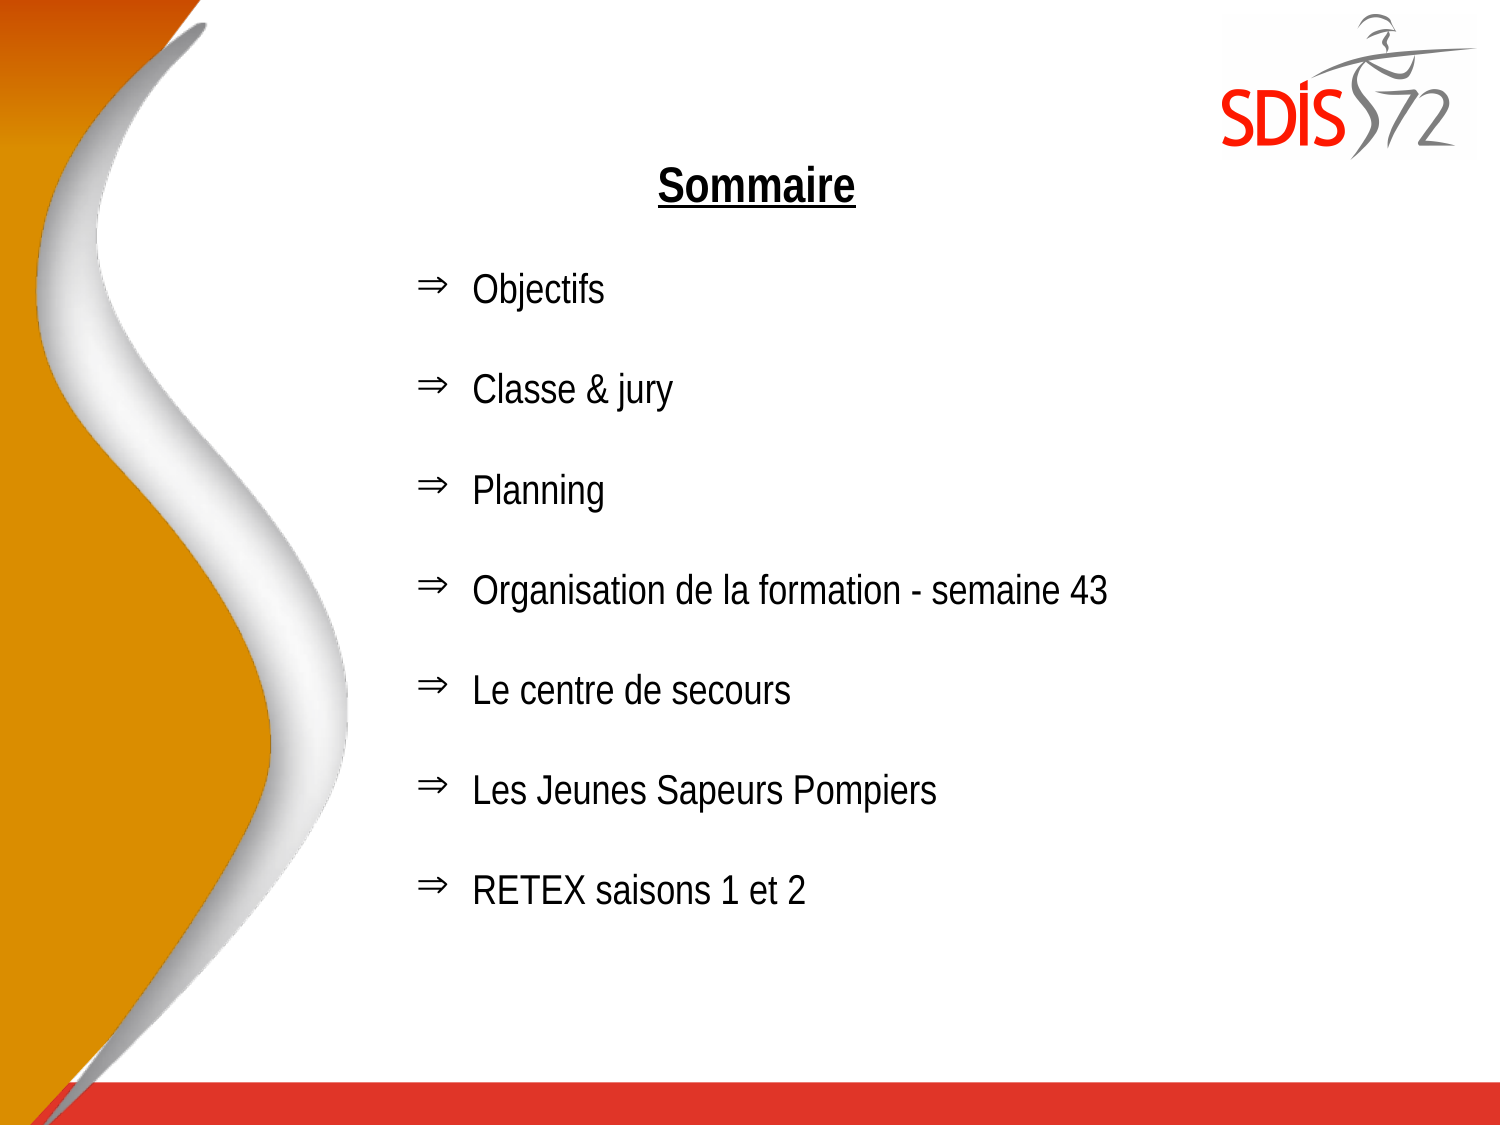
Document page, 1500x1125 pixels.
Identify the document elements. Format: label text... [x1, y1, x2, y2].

text_box [656, 452, 844, 673]
picture [0, 0, 349, 1125]
text_box Sommaire Objectifs Classe & jury Planning Organisation de la formation - semaine 43 Le centre de secours Les Jeunes Sapeurs Pompiers RETEX saisons 1 et 2 [399, 143, 1384, 922]
text_box [352, 1082, 1500, 1125]
picture [1222, 14, 1477, 160]
